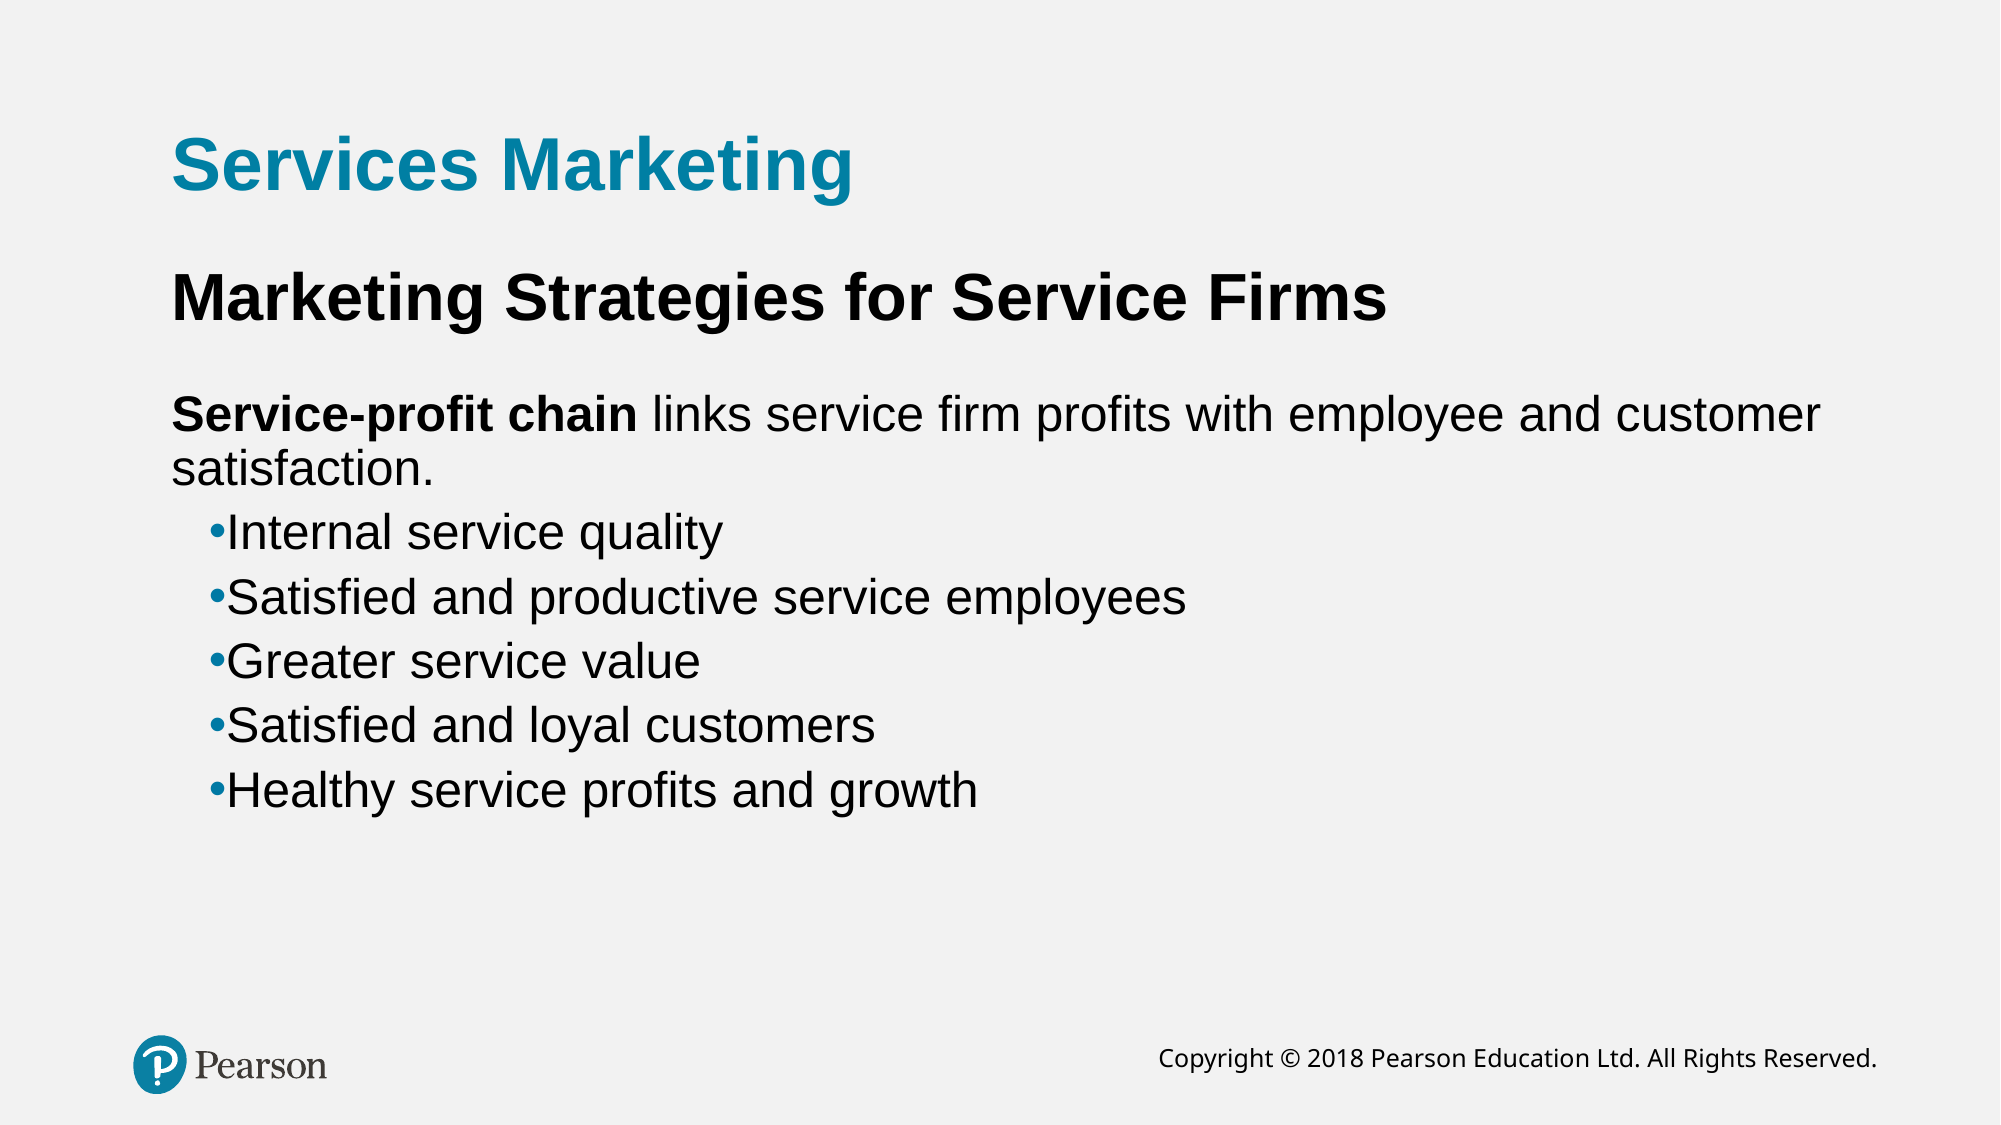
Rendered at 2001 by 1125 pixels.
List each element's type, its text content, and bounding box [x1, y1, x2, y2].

list Service-profit chain links service firm profits with employee and customer satisfaction. Internal service quality Satisfied and productive service employees Greater service value Satisfied and loyal customers Healthy service profits and growth [156, 380, 1875, 884]
title Services Marketing [156, 104, 1768, 229]
list Marketing Strategies for Service Firms [156, 254, 1555, 355]
